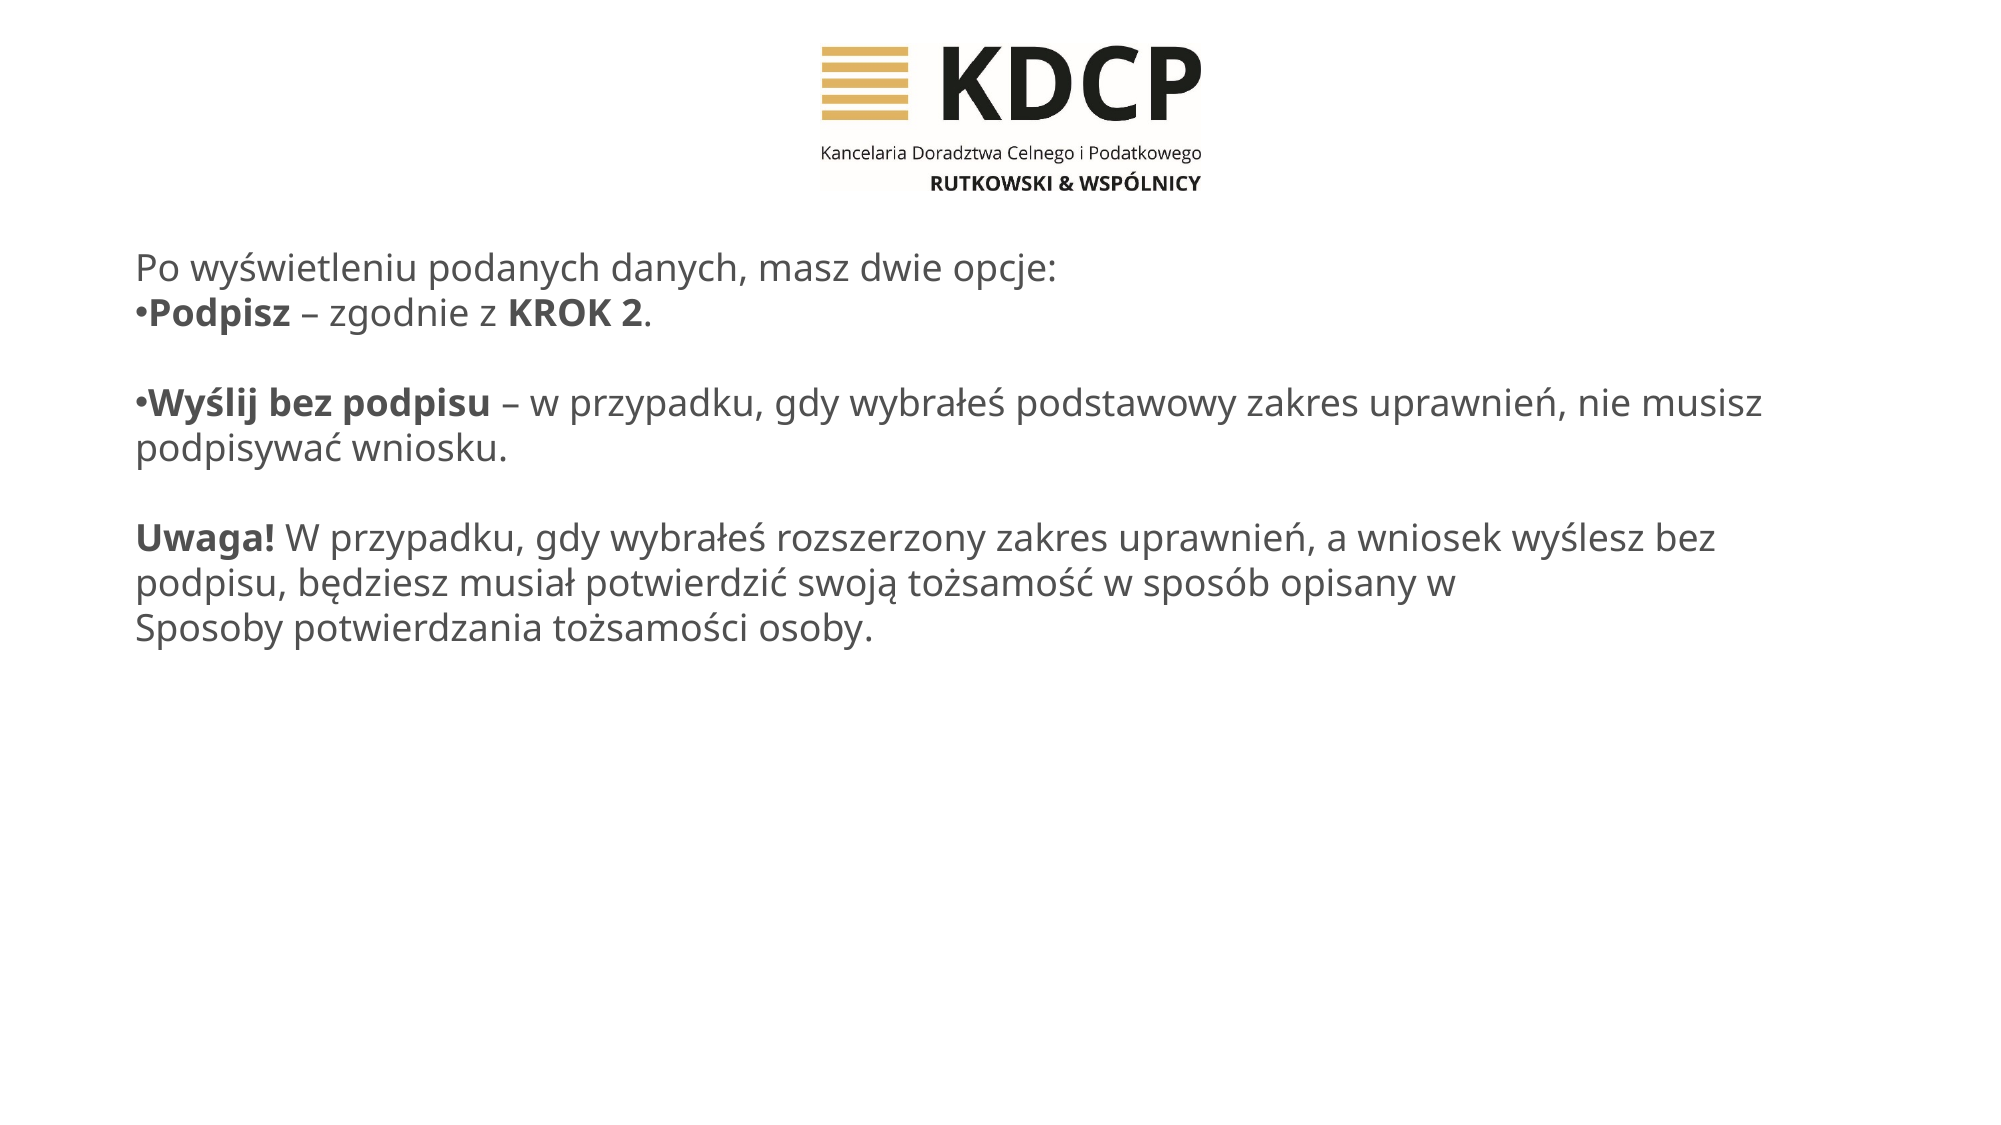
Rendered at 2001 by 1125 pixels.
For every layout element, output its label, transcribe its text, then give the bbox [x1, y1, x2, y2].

text_box Po wyświetleniu podanych danych, masz dwie opcje: Podpisz – zgodnie z KROK 2. Wyślij bez podpisu – w przypadku, gdy wybrałeś podstawowy zakres uprawnień, nie musisz podpisywać wniosku. Uwaga! W przypadku, gdy wybrałeś rozszerzony zakres uprawnień, a wniosek wyślesz bez podpisu, będziesz musiał potwierdzić swoją tożsamość w sposób opisany w Sposoby potwierdzania tożsamości osoby. [120, 191, 1787, 663]
picture [820, 43, 1201, 191]
